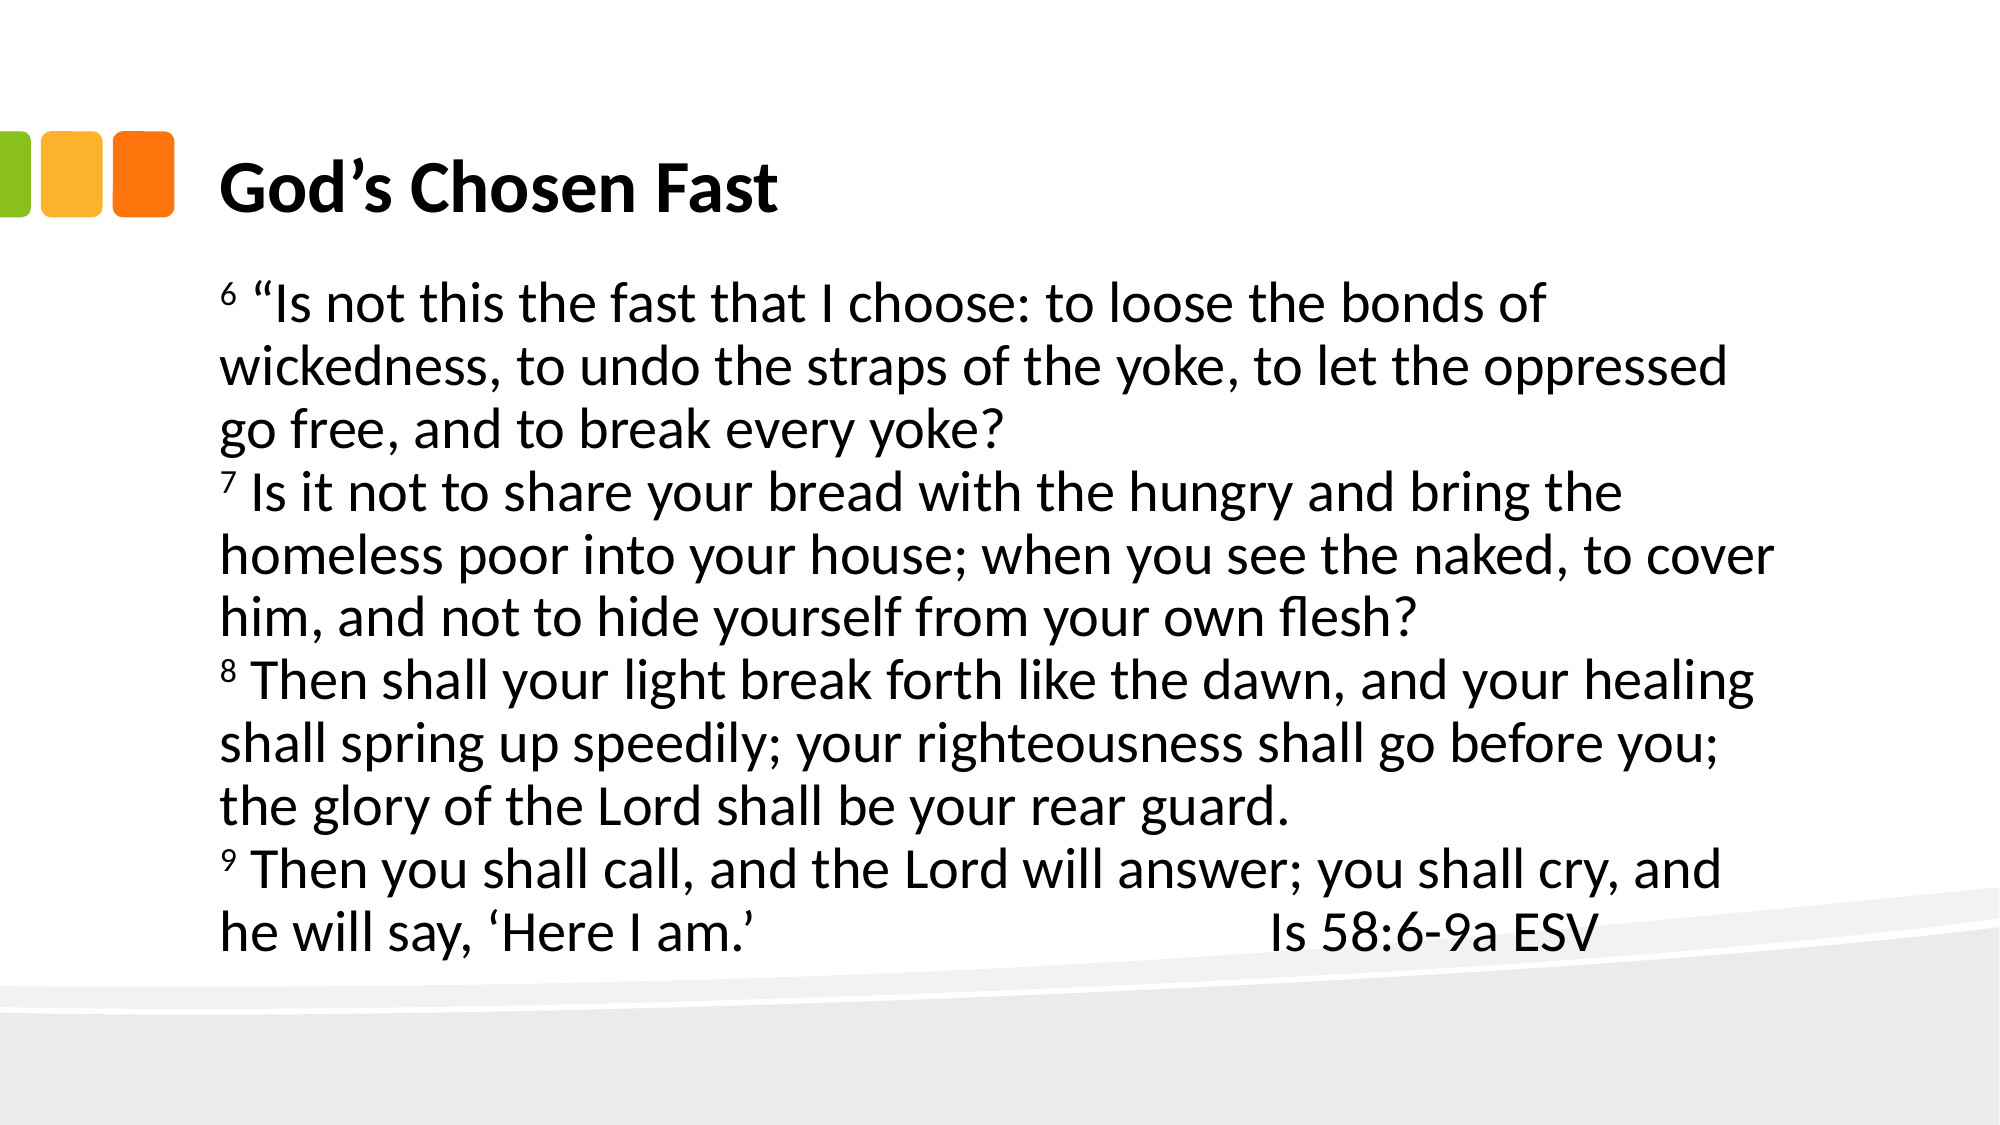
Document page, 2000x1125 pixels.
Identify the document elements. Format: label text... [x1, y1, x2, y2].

list 6 “Is not this the fast that I choose: to loose the bonds of wickedness, to undo the straps of the yoke, to let the oppressed go free, and to break every yoke? 7 Is it not to share your bread with the hungry and bring the homeless poor into your house; when you see the naked, to cover him, and not to hide yourself from your own flesh? 8 Then shall your light break forth like the dawn, and your healing shall spring up speedily; your righteousness shall go before you; the glory of the Lord shall be your rear guard. 9 Then you shall call, and the Lord will answer; you shall cry, and he will say, ‘Here I am.’ Is 58:6-9a ESV [199, 262, 1800, 1013]
title God’s Chosen Fast [199, 24, 1800, 238]
